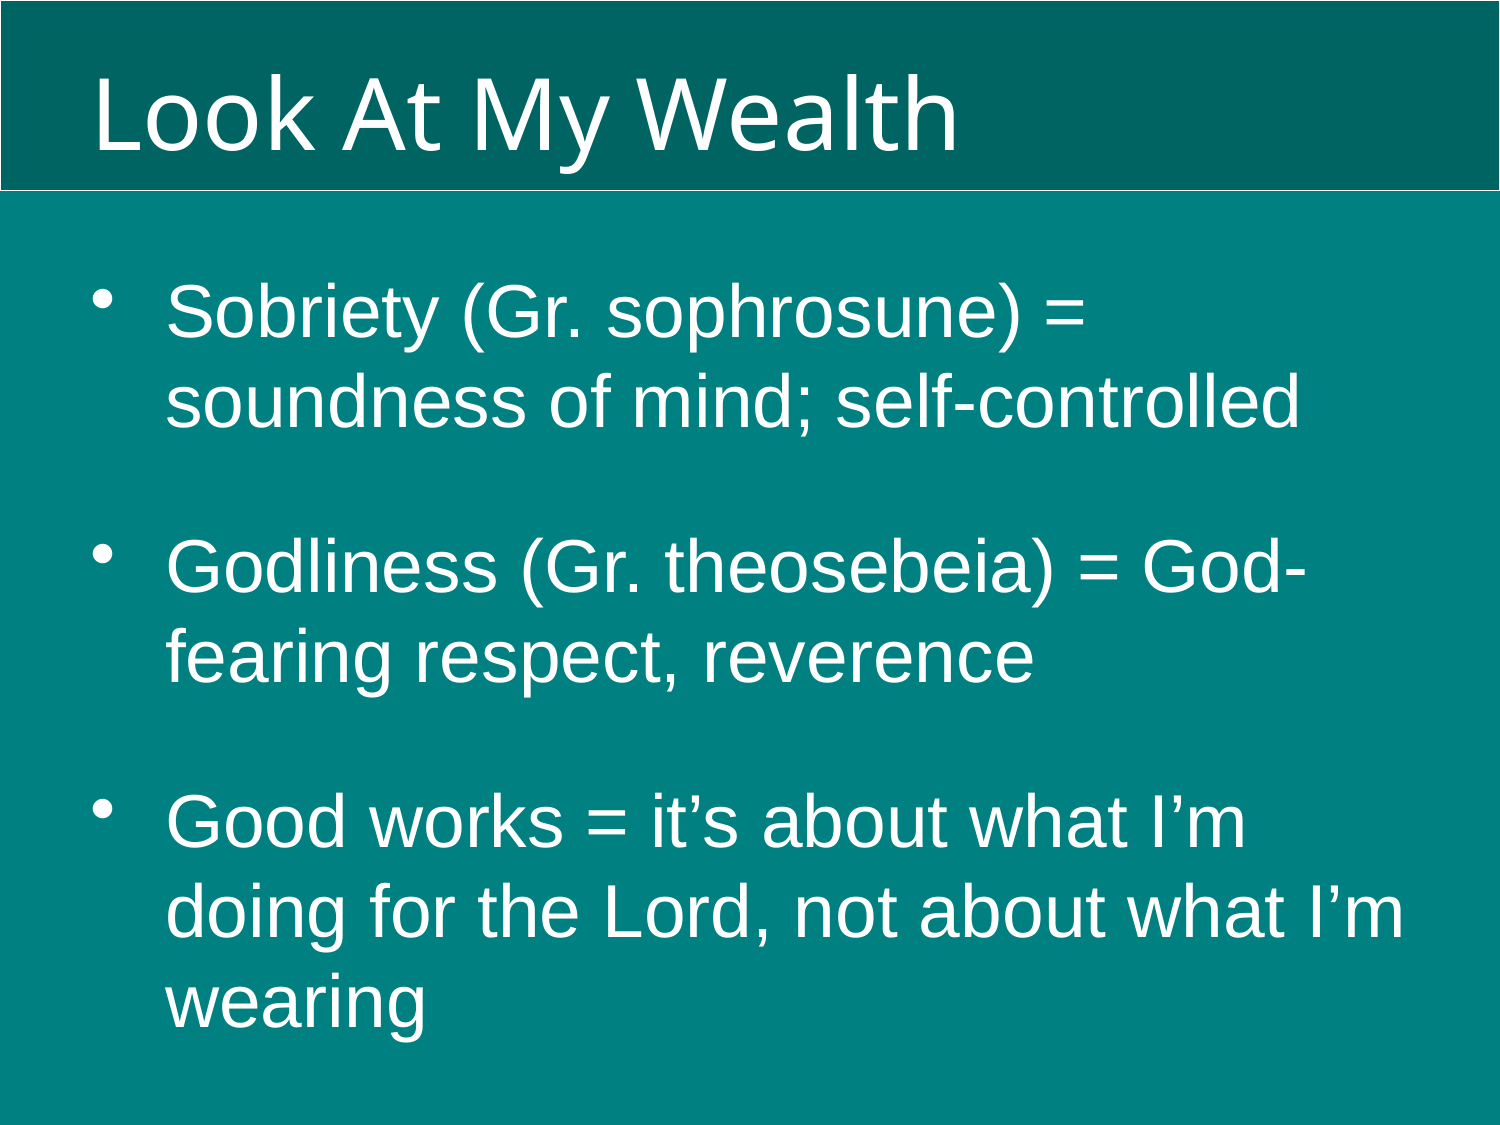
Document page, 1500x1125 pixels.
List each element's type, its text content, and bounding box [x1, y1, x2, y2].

list Sobriety (Gr. sophrosune) = soundness of mind; self-controlled Godliness (Gr. theosebeia) = God-fearing respect, reverence Good works = it’s about what I’m doing for the Lord, not about what I’m wearing [75, 255, 1436, 923]
title Look At My Wealth [75, 45, 1406, 176]
